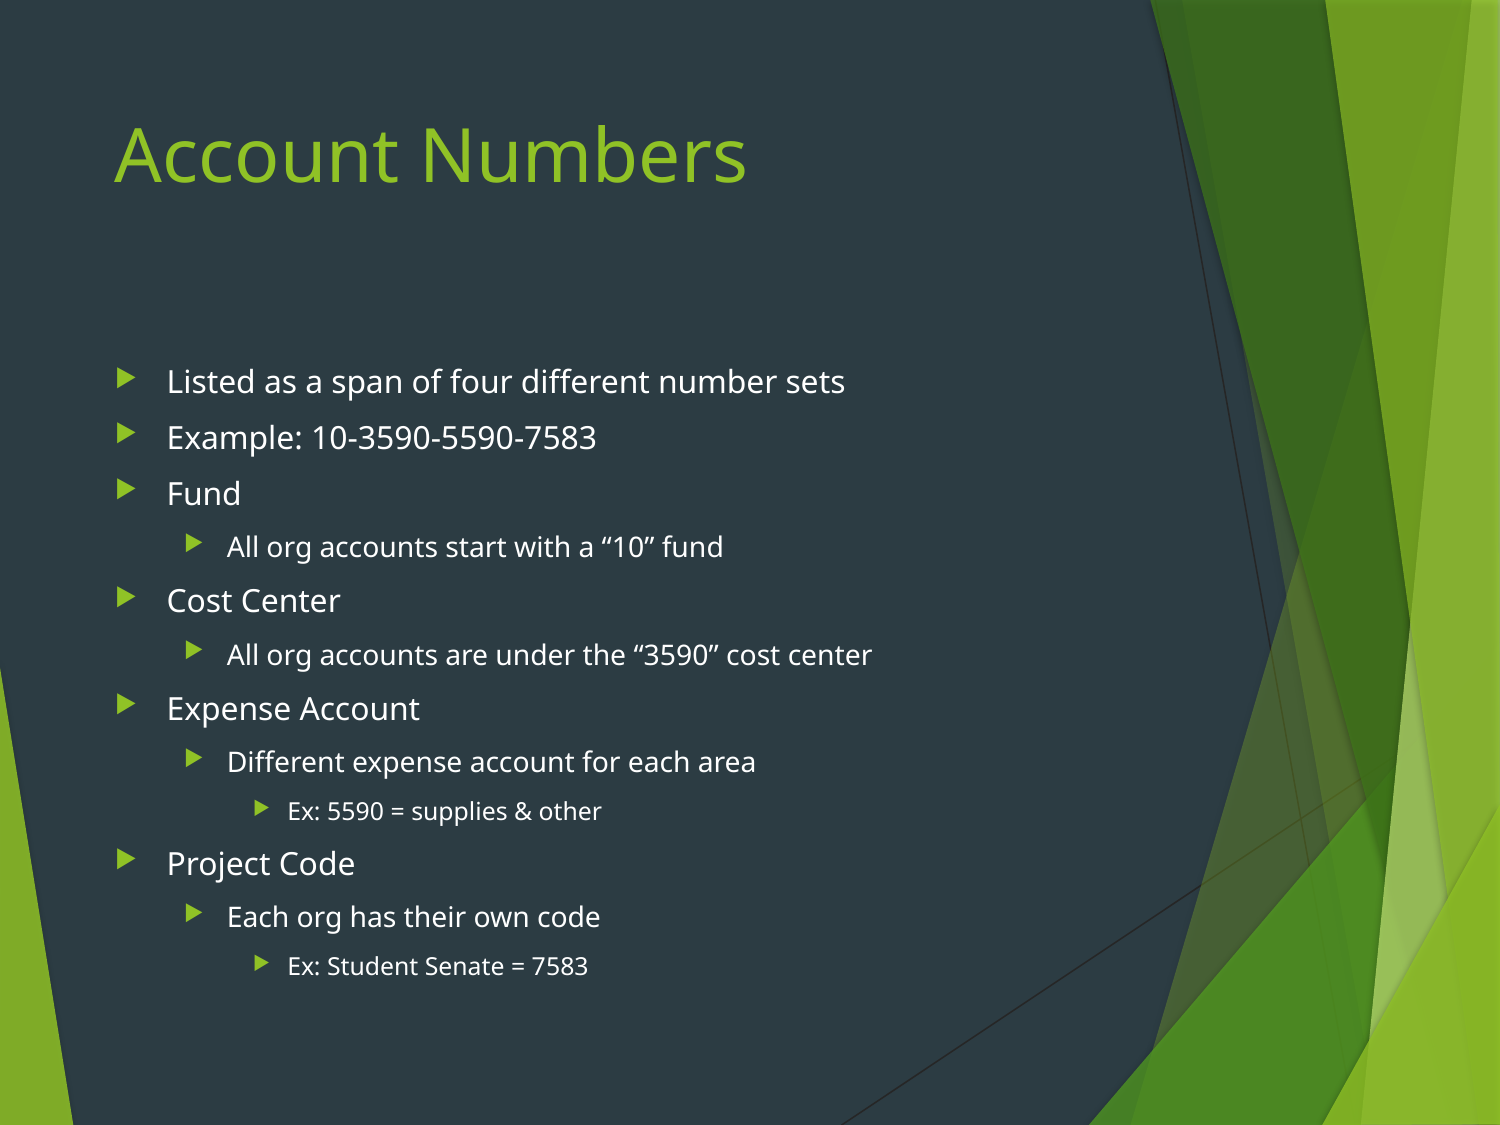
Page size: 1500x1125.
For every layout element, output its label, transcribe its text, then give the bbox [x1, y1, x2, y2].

list Listed as a span of four different number sets Example: 10-3590-5590-7583 Fund All org accounts start with a “10” fund Cost Center All org accounts are under the “3590” cost center Expense Account Different expense account for each area Ex: 5590 = supplies & other Project Code Each org has their own code Ex: Student Senate = 7583 [99, 354, 1142, 992]
title Account Numbers [99, 99, 1142, 317]
